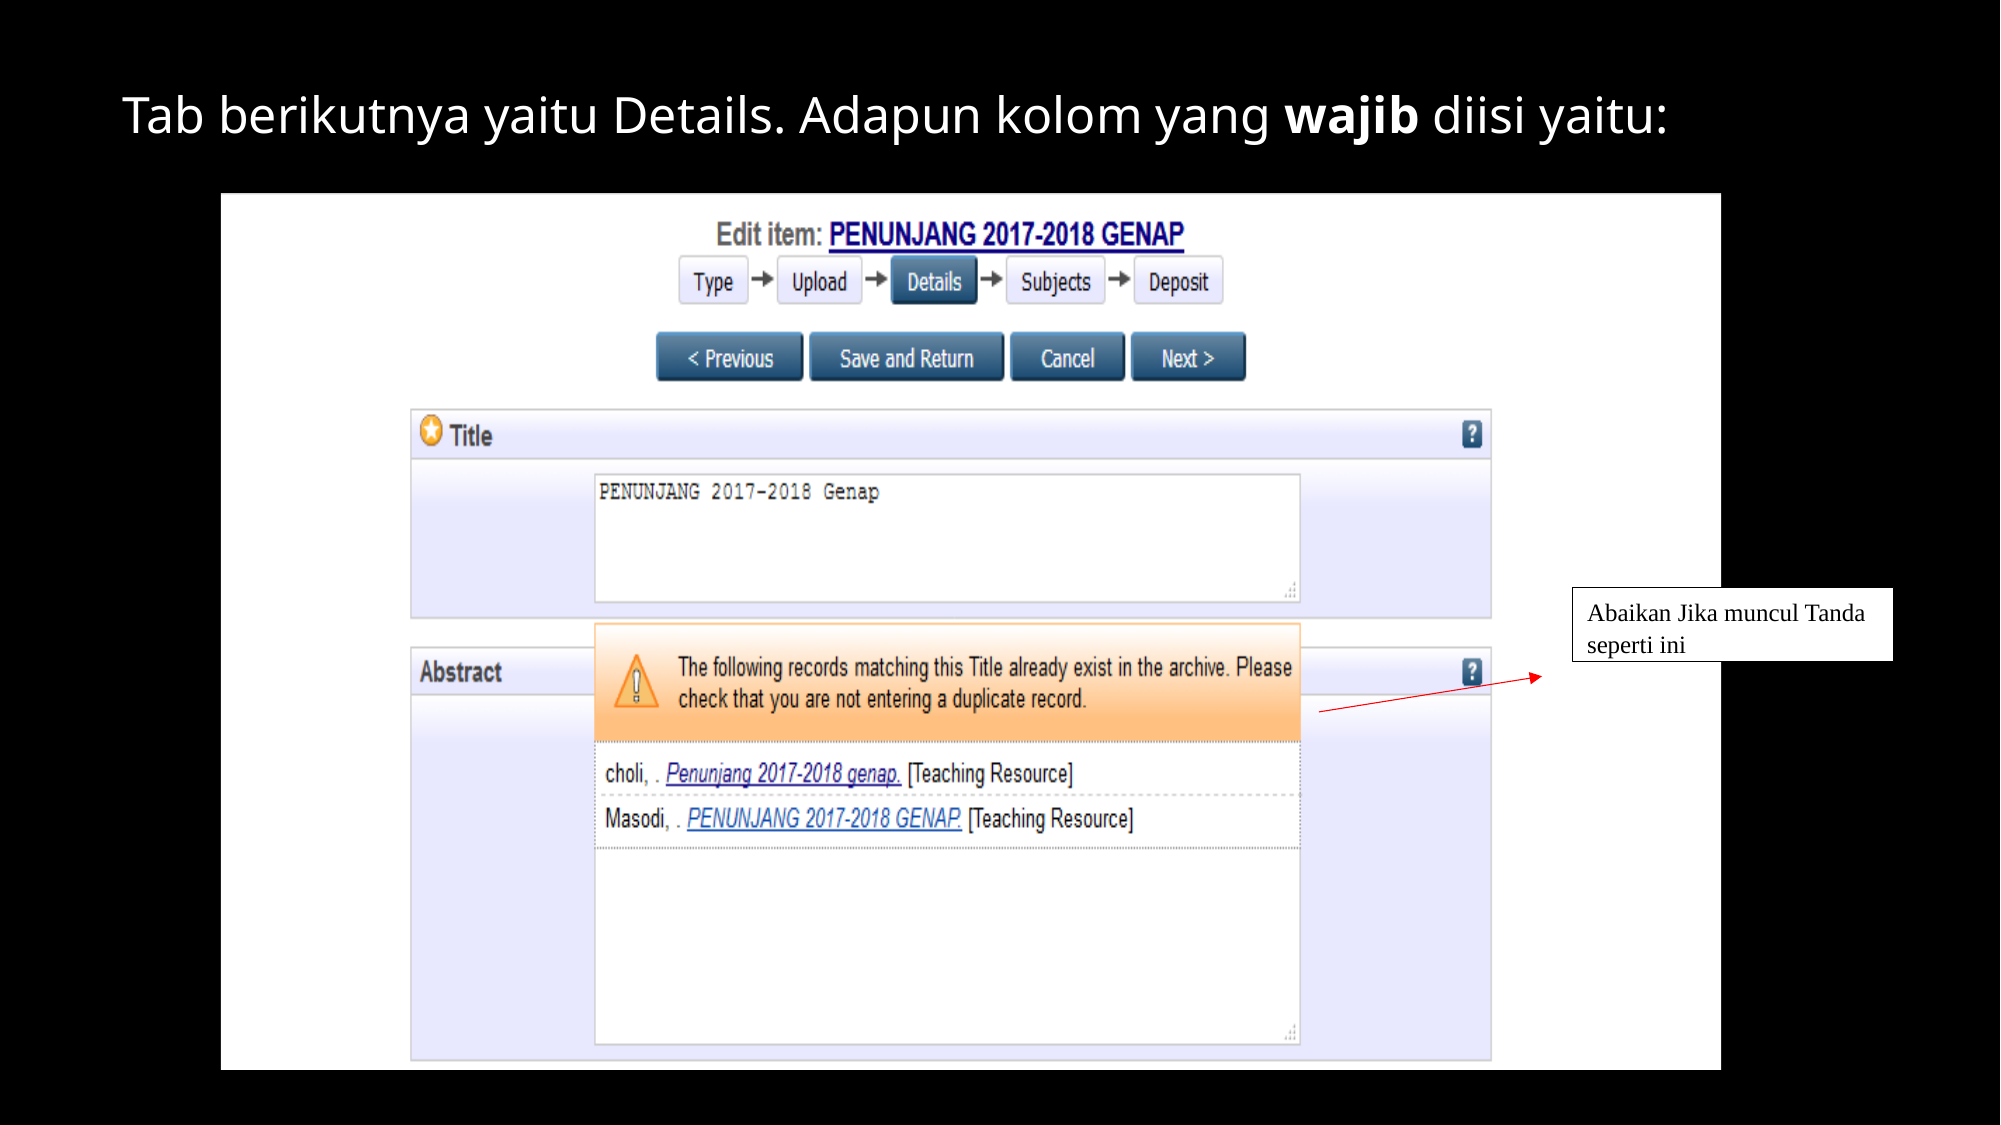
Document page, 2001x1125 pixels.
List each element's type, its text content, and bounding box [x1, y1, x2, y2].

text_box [220, 193, 1894, 1070]
title Tab berikutnya yaitu Details. Adapun kolom yang wajib diisi yaitu: [107, 4, 1894, 194]
